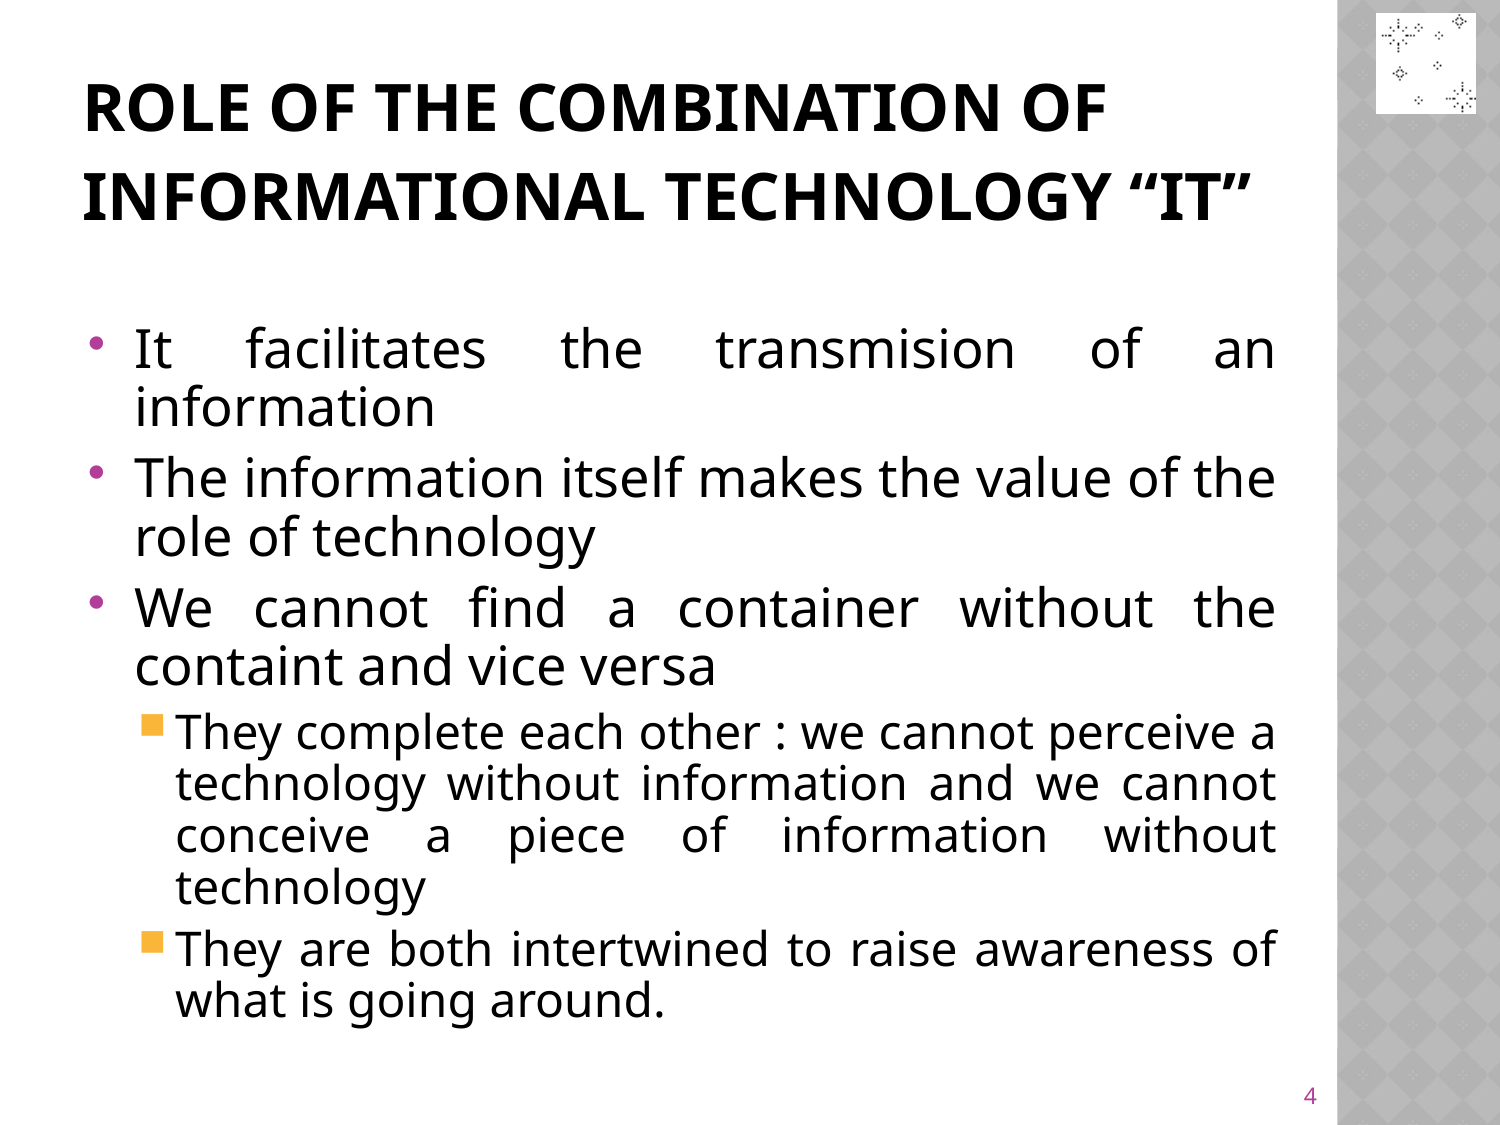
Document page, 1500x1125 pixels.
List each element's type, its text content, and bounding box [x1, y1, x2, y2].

list It facilitates the transmision of an information The information itself makes the value of the role of technology We cannot find a container without the containt and vice versa They complete each other : we cannot perceive a technology without information and we cannot conceive a piece of information without technology They are both intertwined to raise awareness of what is going around. [75, 314, 1294, 1125]
slide_number 4 [1220, 1075, 1317, 1113]
title ROLE OF THE COMBINATION OF INFORMATIONAL TECHNOLOGY “IT” [75, 52, 1263, 240]
picture [1375, 13, 1477, 114]
